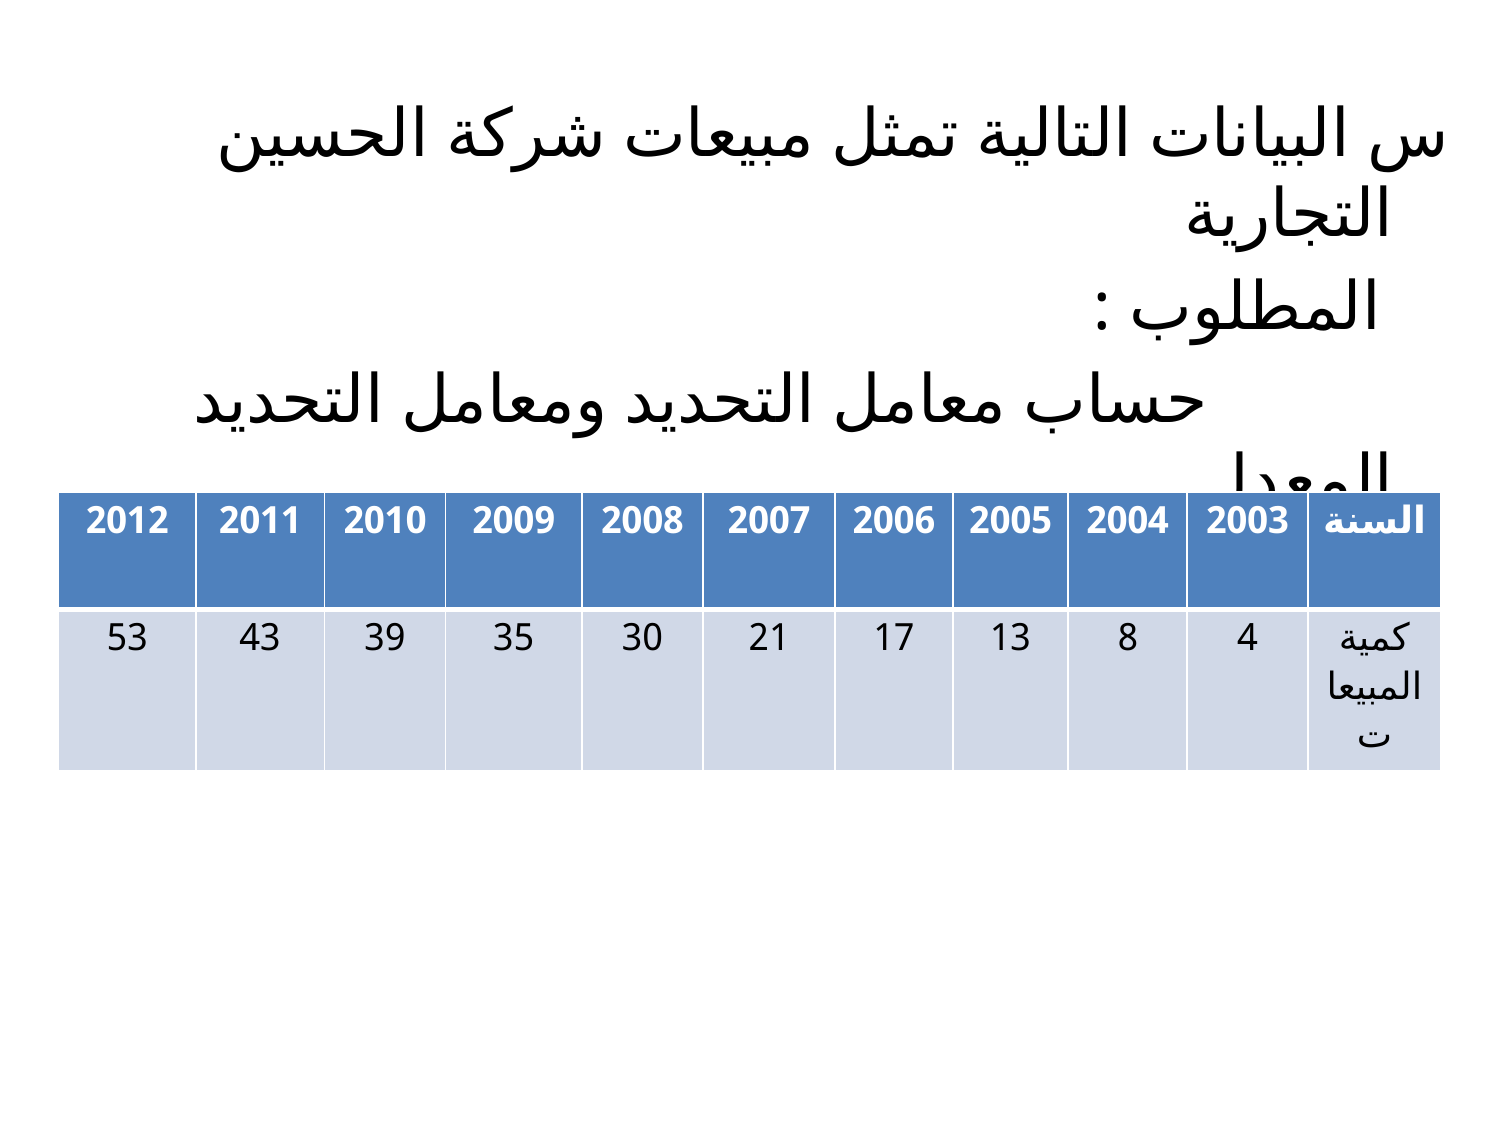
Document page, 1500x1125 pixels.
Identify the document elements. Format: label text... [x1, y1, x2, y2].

table_cell 4 [1188, 612, 1307, 770]
table_header 2007 [704, 493, 834, 607]
table_cell 53 [59, 612, 195, 770]
table_cell 13 [954, 612, 1067, 770]
table_header السنة [1309, 493, 1440, 607]
table_cell 21 [704, 612, 834, 770]
table_cell 35 [446, 612, 581, 770]
table_header 2006 [836, 493, 952, 607]
table_cell 8 [1069, 612, 1186, 770]
list س البيانات التالية تمثل مبيعات شركة الحسين التجارية المطلوب : حساب معامل التحديد ومعامل التحديد المعدل [23, 82, 1465, 1079]
table_header 2008 [583, 493, 702, 607]
table_header 2011 [197, 493, 324, 607]
table_cell 30 [583, 612, 702, 770]
table_cell كمية المبيعات [1309, 612, 1440, 770]
table_header 2010 [325, 493, 445, 607]
table_cell 39 [325, 612, 445, 770]
table_header 2005 [954, 493, 1067, 607]
table_cell 43 [197, 612, 324, 770]
table_header 2009 [446, 493, 581, 607]
table_header 2004 [1069, 493, 1186, 607]
table_header 2003 [1188, 493, 1307, 607]
table_header 2012 [59, 493, 195, 607]
table_cell 17 [836, 612, 952, 770]
